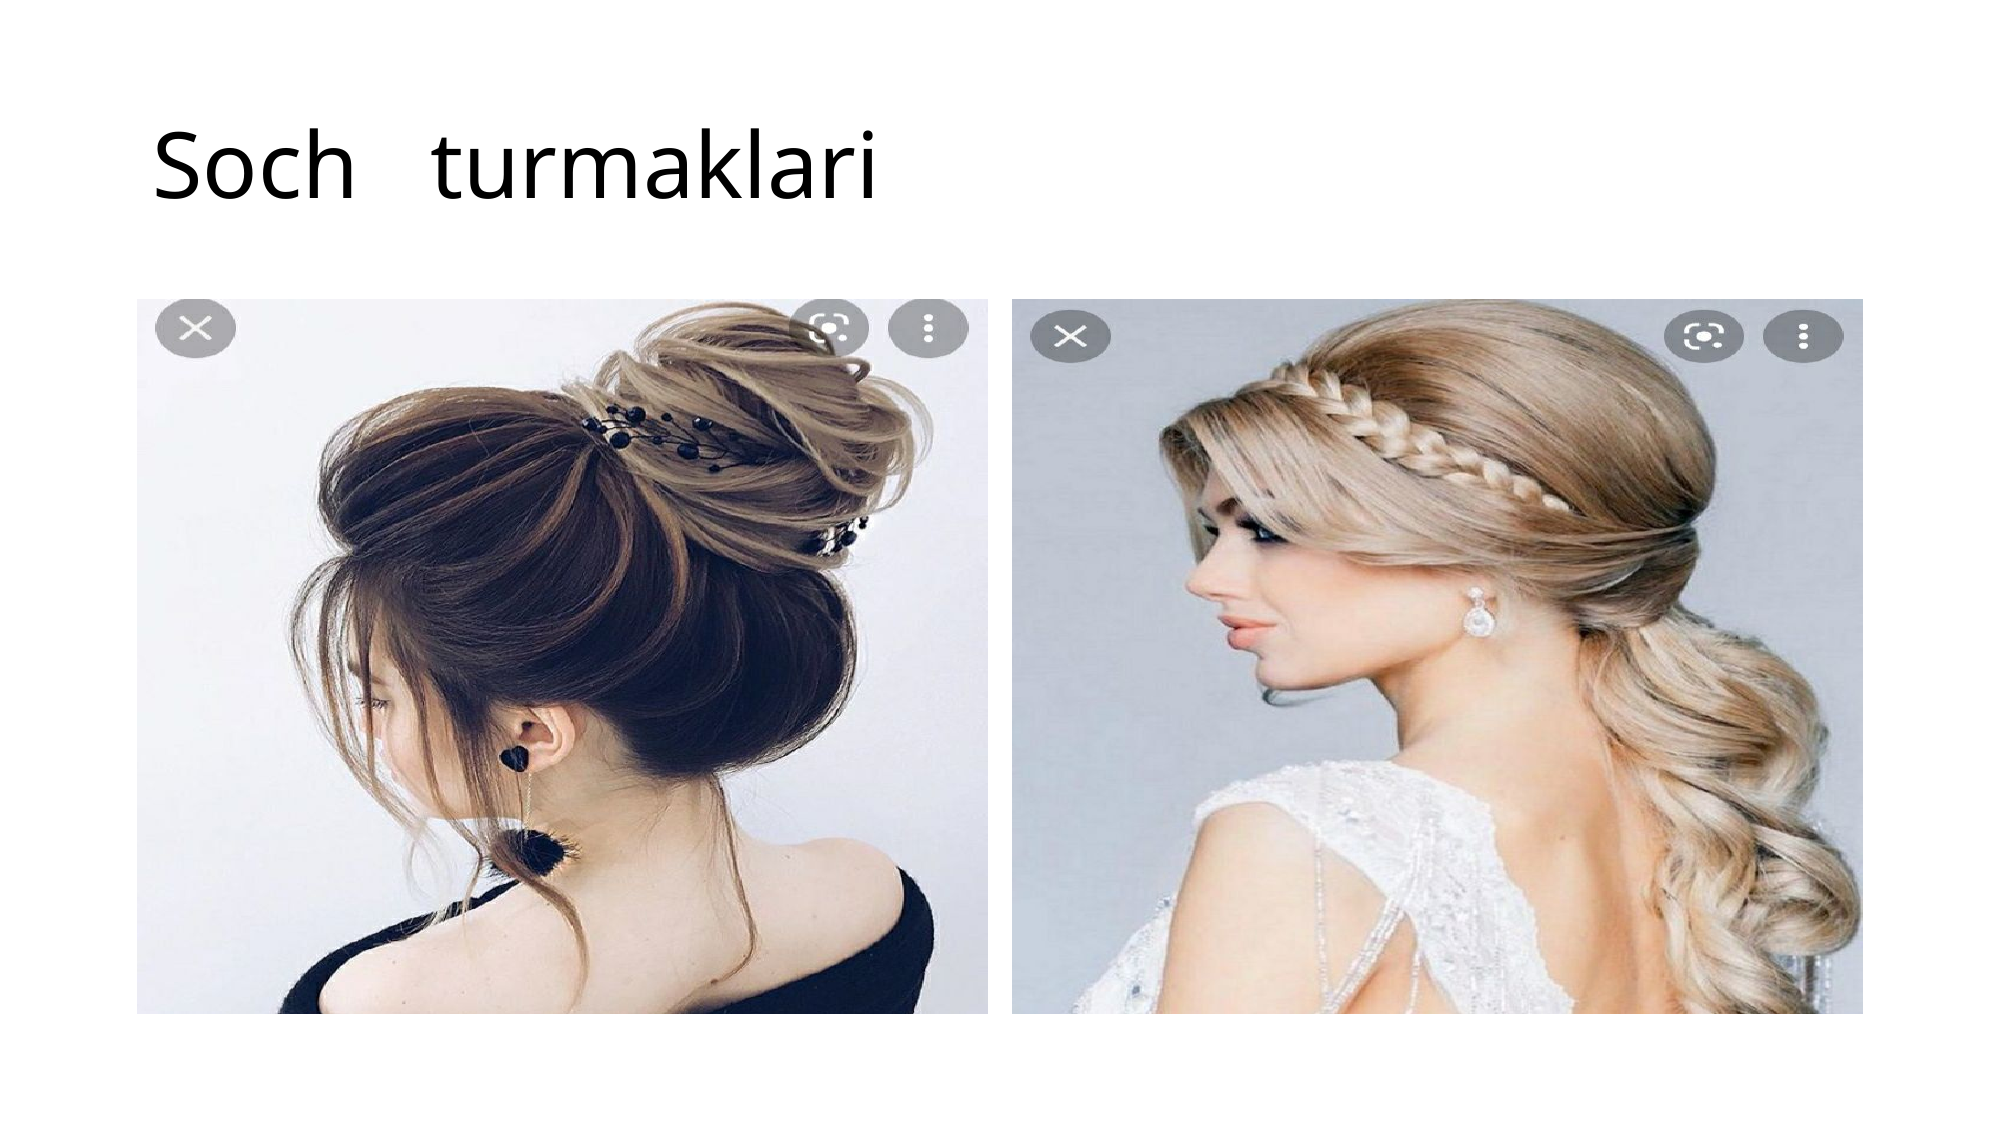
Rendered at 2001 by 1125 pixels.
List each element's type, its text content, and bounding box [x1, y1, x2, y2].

picture [137, 299, 988, 1014]
picture [1012, 299, 1863, 1014]
title Soch turmaklari [137, 59, 1863, 278]
